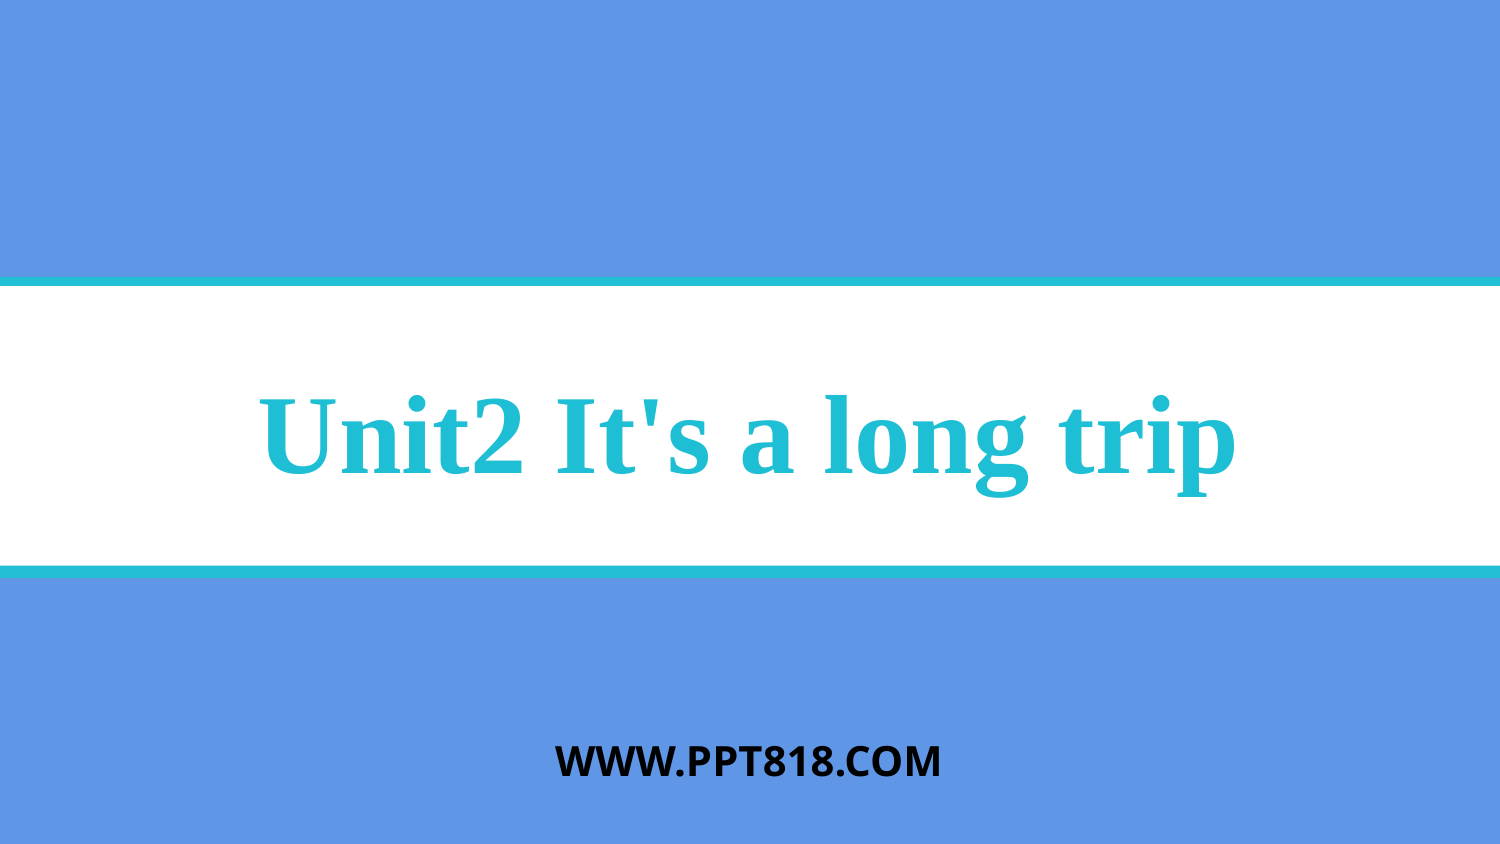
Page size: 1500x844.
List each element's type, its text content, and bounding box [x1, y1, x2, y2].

text_box [0, 276, 1500, 285]
text_box [0, 567, 1500, 579]
text_box WWW.PPT818.COM [0, 722, 1500, 792]
text_box [0, 285, 1500, 567]
text_box Unit2 It's a long trip [39, 326, 1459, 504]
